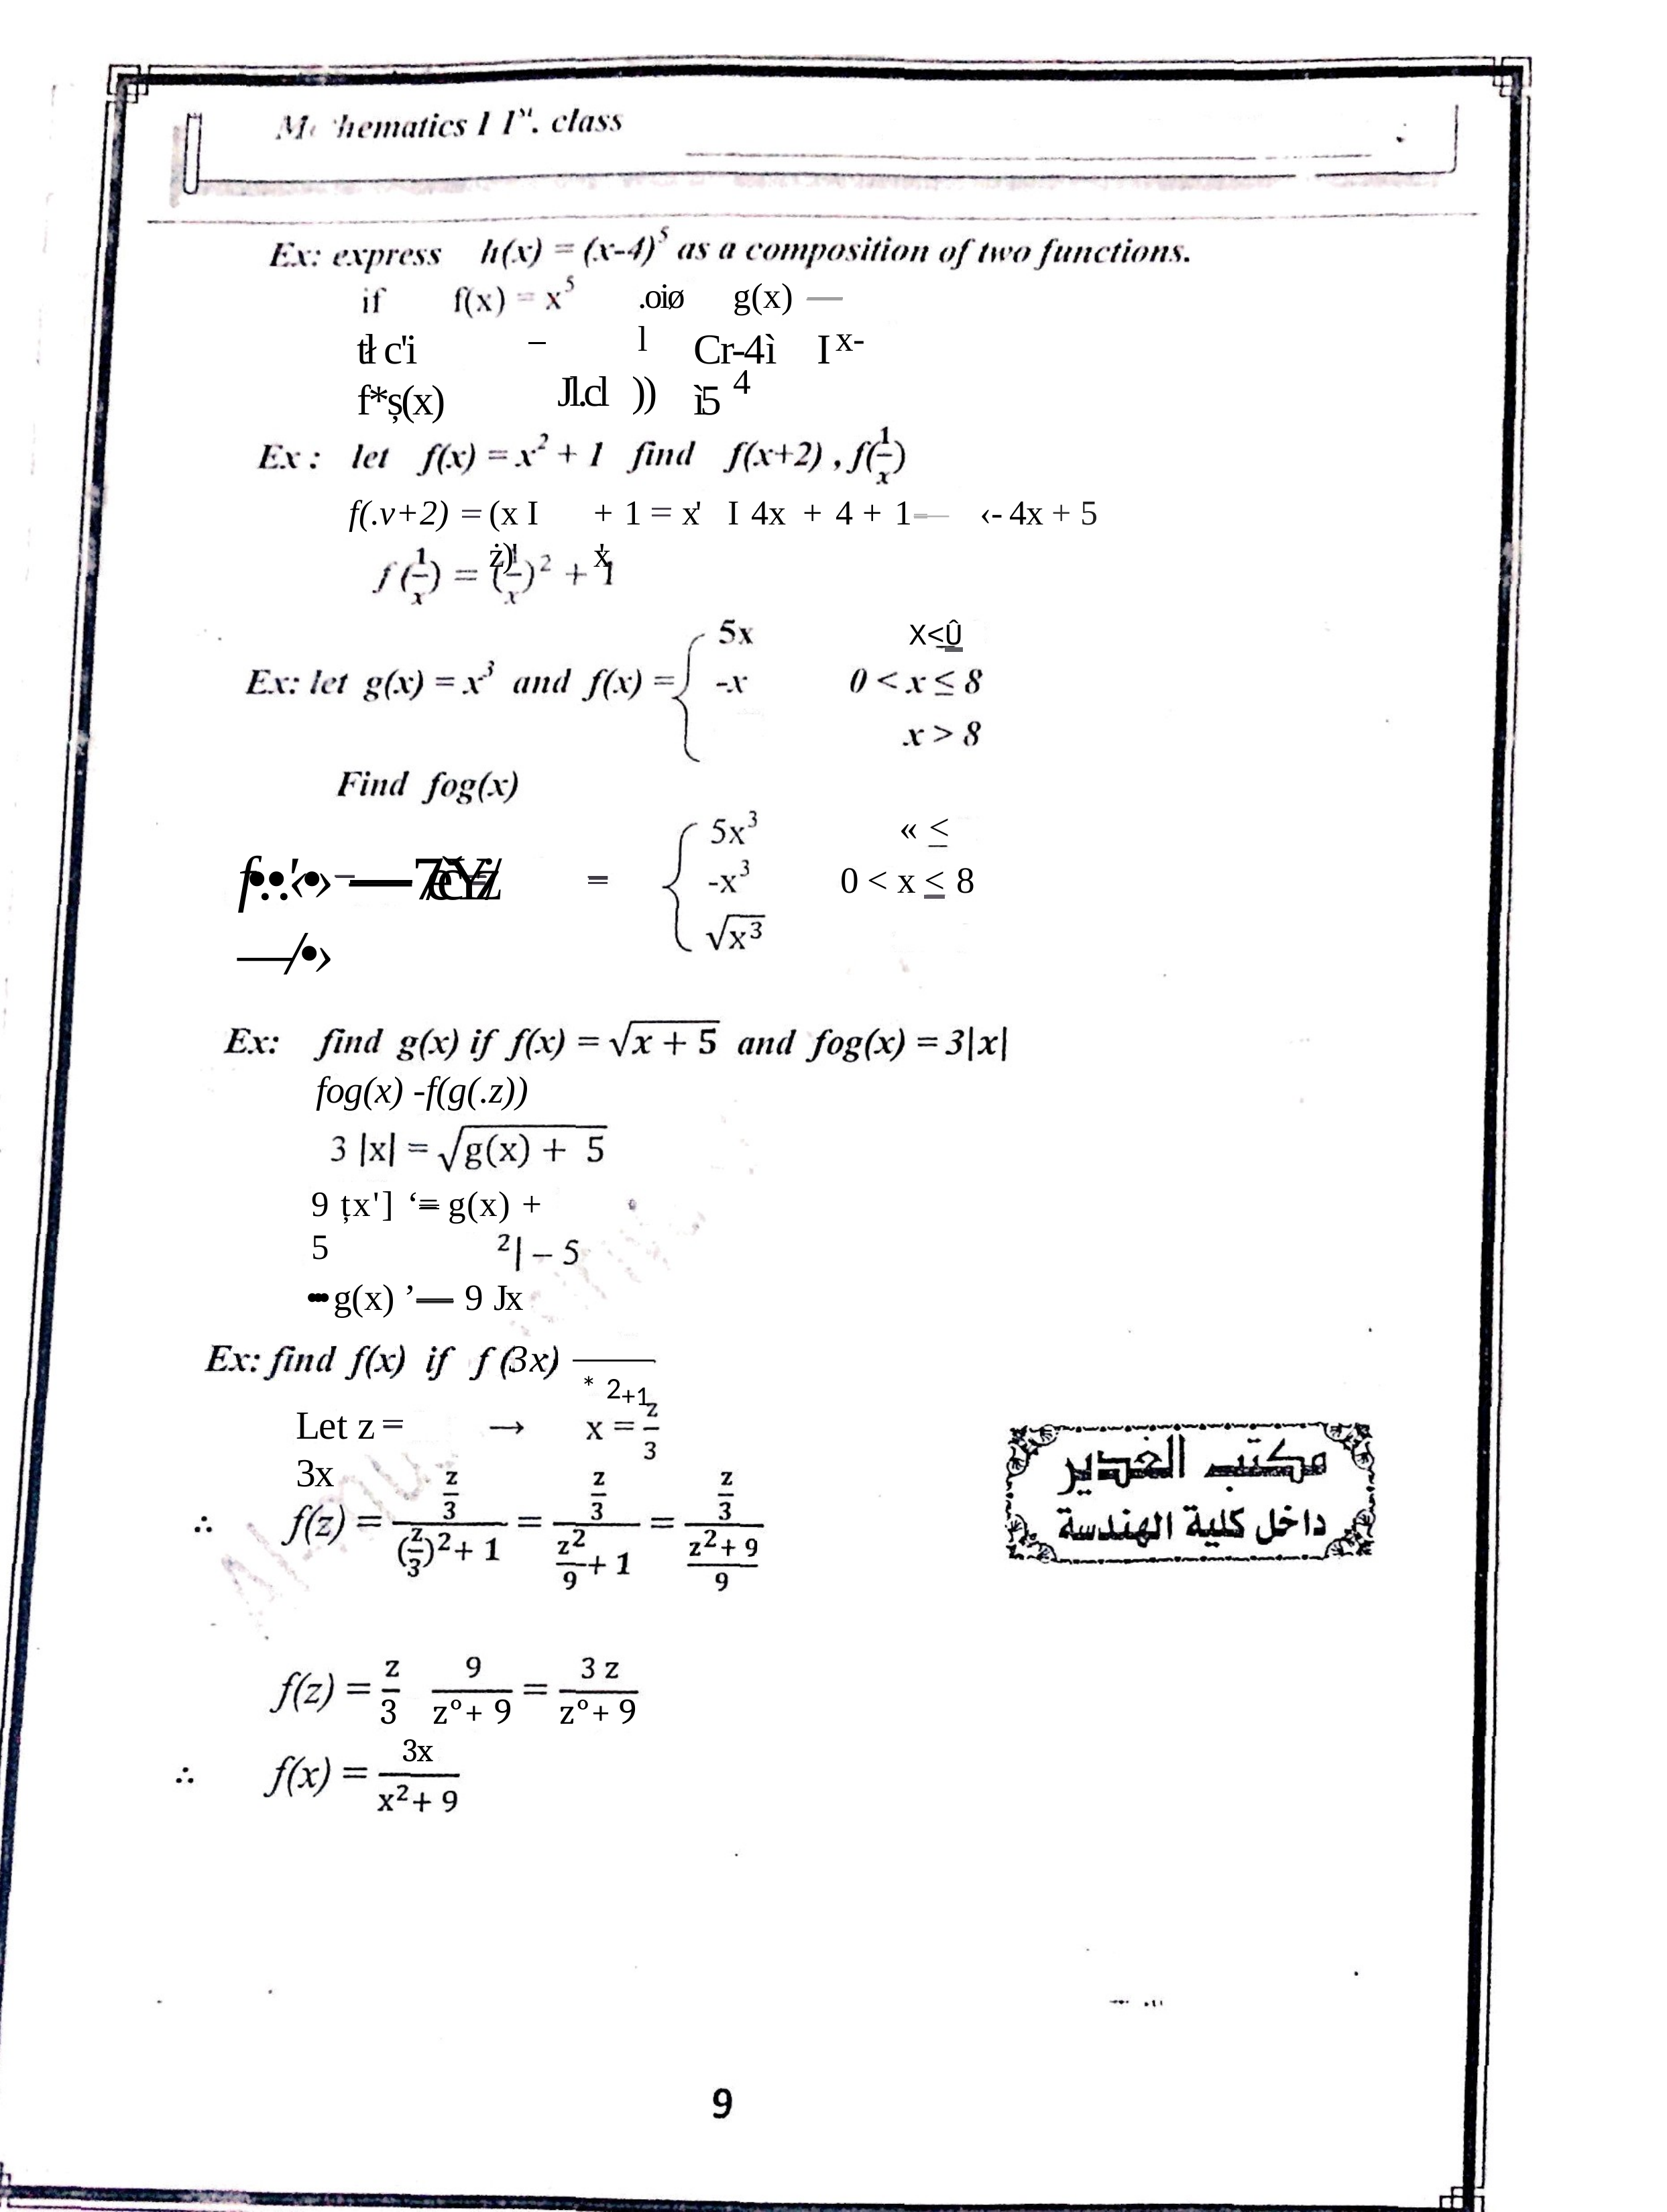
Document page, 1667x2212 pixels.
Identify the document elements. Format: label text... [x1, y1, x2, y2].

text_box [0, 54, 1532, 2212]
text_box Cr-4ì I ì5 [692, 319, 903, 423]
text_box [389, 1344, 405, 1379]
text_box [550, 1345, 559, 1380]
text_box « < 0 < x < 8 [839, 793, 976, 901]
text_box * 2+1 [576, 1349, 659, 1411]
text_box X<Û [907, 614, 965, 651]
text_box Let z 3x [294, 1397, 449, 1495]
text_box [344, 1344, 381, 1380]
text_box ‹- 4x + 5 [978, 488, 1107, 533]
text_box g(x) — x-4 [732, 271, 882, 319]
text_box f(.v+2) [347, 488, 452, 533]
text_box 3x [508, 1332, 550, 1380]
text_box [468, 1345, 508, 1380]
text_box + 1 x' I 4x + 4 + 1 — x' [592, 488, 946, 574]
text_box fog(x) -f(g(.z)) 9 țx'] ‘= g(x) + 5 ••• g(x) ’— 9 Jx [304, 1063, 559, 1319]
text_box .oiøl Jl.cl )) [556, 266, 692, 415]
text_box [374, 1353, 396, 1372]
text_box [205, 1344, 337, 1381]
text_box (x I ż)' [487, 488, 571, 574]
text_box [426, 1346, 456, 1381]
text_box tł c'i f*ș(x) [355, 319, 516, 423]
text_box [689, 1527, 758, 1557]
text_box f•.•.'‹•› —7/ečYż/ —/•› [236, 836, 559, 987]
text_box 3 z°+ 9 z°+ 9 3x [379, 1689, 640, 1769]
